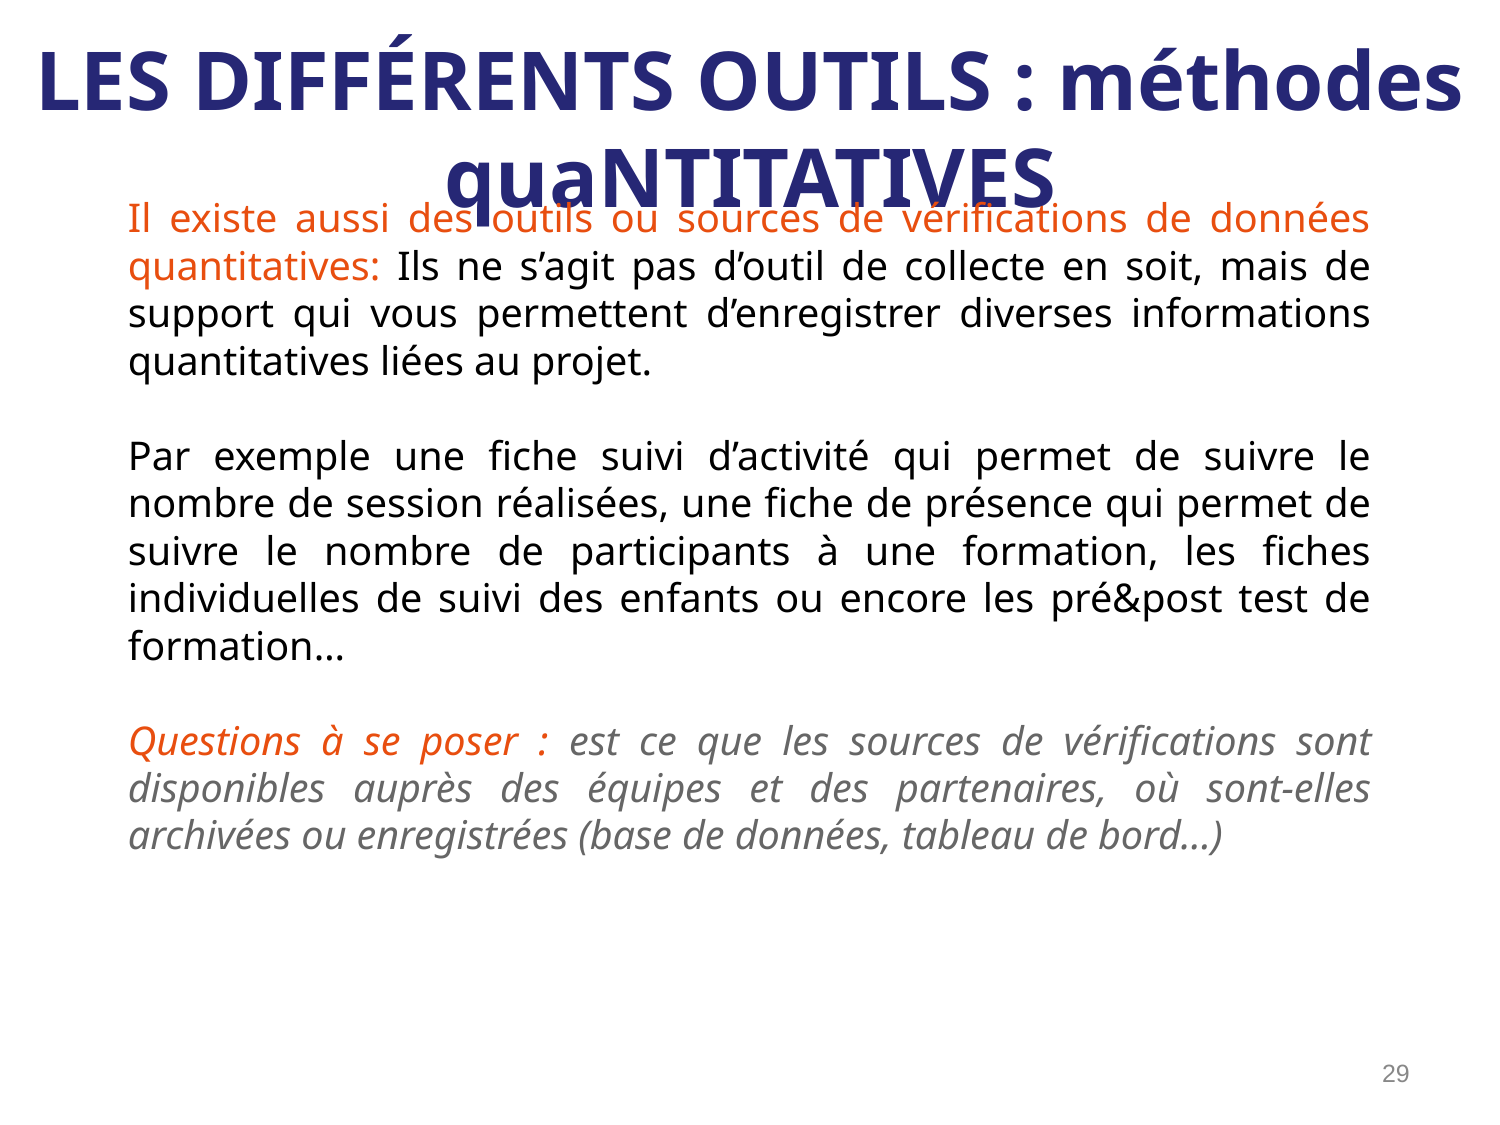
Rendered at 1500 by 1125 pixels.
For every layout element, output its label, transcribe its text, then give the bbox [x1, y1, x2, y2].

text_box Il existe aussi des outils ou sources de vérifications de données quantitatives: Ils ne s’agit pas d’outil de collecte en soit, mais de support qui vous permettent d’enregistrer diverses informations quantitatives liées au projet. Par exemple une fiche suivi d’activité qui permet de suivre le nombre de session réalisées, une fiche de présence qui permet de suivre le nombre de participants à une formation, les fiches individuelles de suivi des enfants ou encore les pré&post test de formation… Questions à se poser : est ce que les sources de vérifications sont disponibles auprès des équipes et des partenaires, où sont-elles archivées ou enregistrées (base de données, tableau de bord…) [112, 185, 1387, 1020]
slide_number ‹#› [1074, 1042, 1425, 1103]
text_box LES DIFFÉRENTS OUTILS : méthodes quaNTITATIVES [0, 14, 1500, 240]
